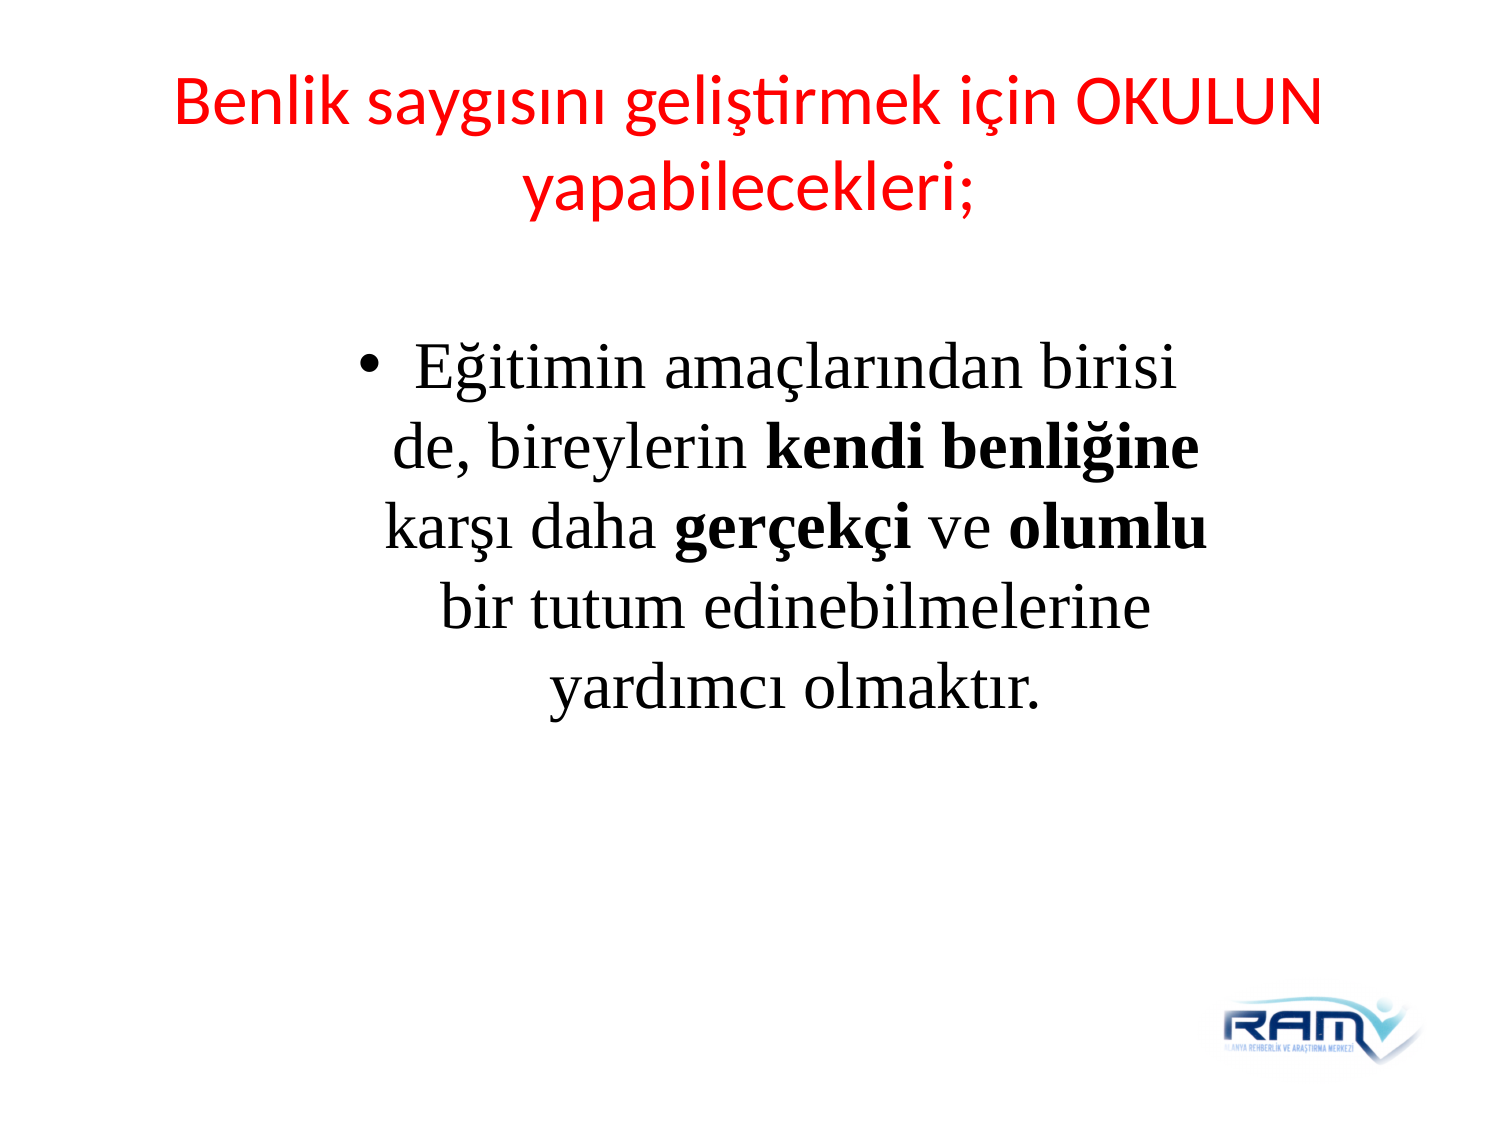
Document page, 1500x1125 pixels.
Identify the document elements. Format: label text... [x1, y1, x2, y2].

list Eğitimin amaçlarından birisi de, bireylerin kendi benliğine karşı daha gerçekçi ve olumlu bir tutum edinebilmelerine yardımcı olmaktır. [301, 314, 1236, 823]
title Benlik saygısını geliştirmek için OKULUN yapabilecekleri; [75, 45, 1425, 233]
picture [1186, 975, 1436, 1086]
